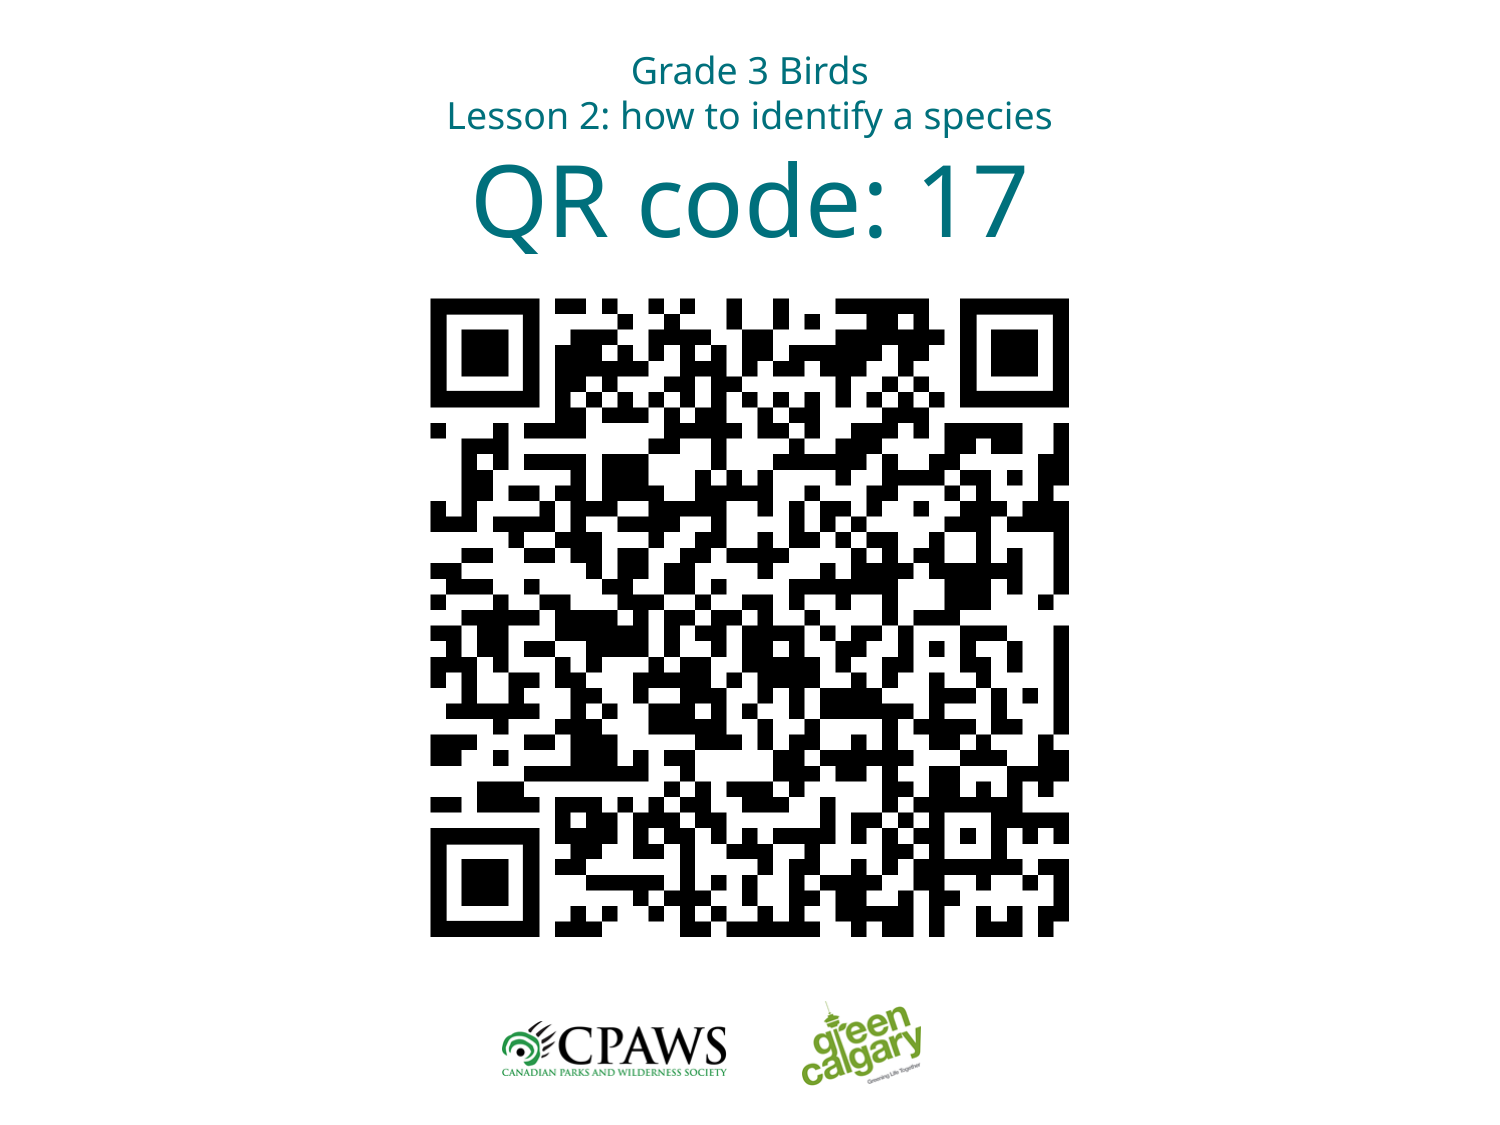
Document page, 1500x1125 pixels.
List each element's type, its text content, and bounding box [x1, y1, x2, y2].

picture [399, 267, 1100, 968]
picture [802, 1001, 921, 1086]
text_box Grade 3 Birds Lesson 2: how to identify a species QR code: 17 [340, 39, 1160, 265]
picture [502, 1021, 727, 1076]
